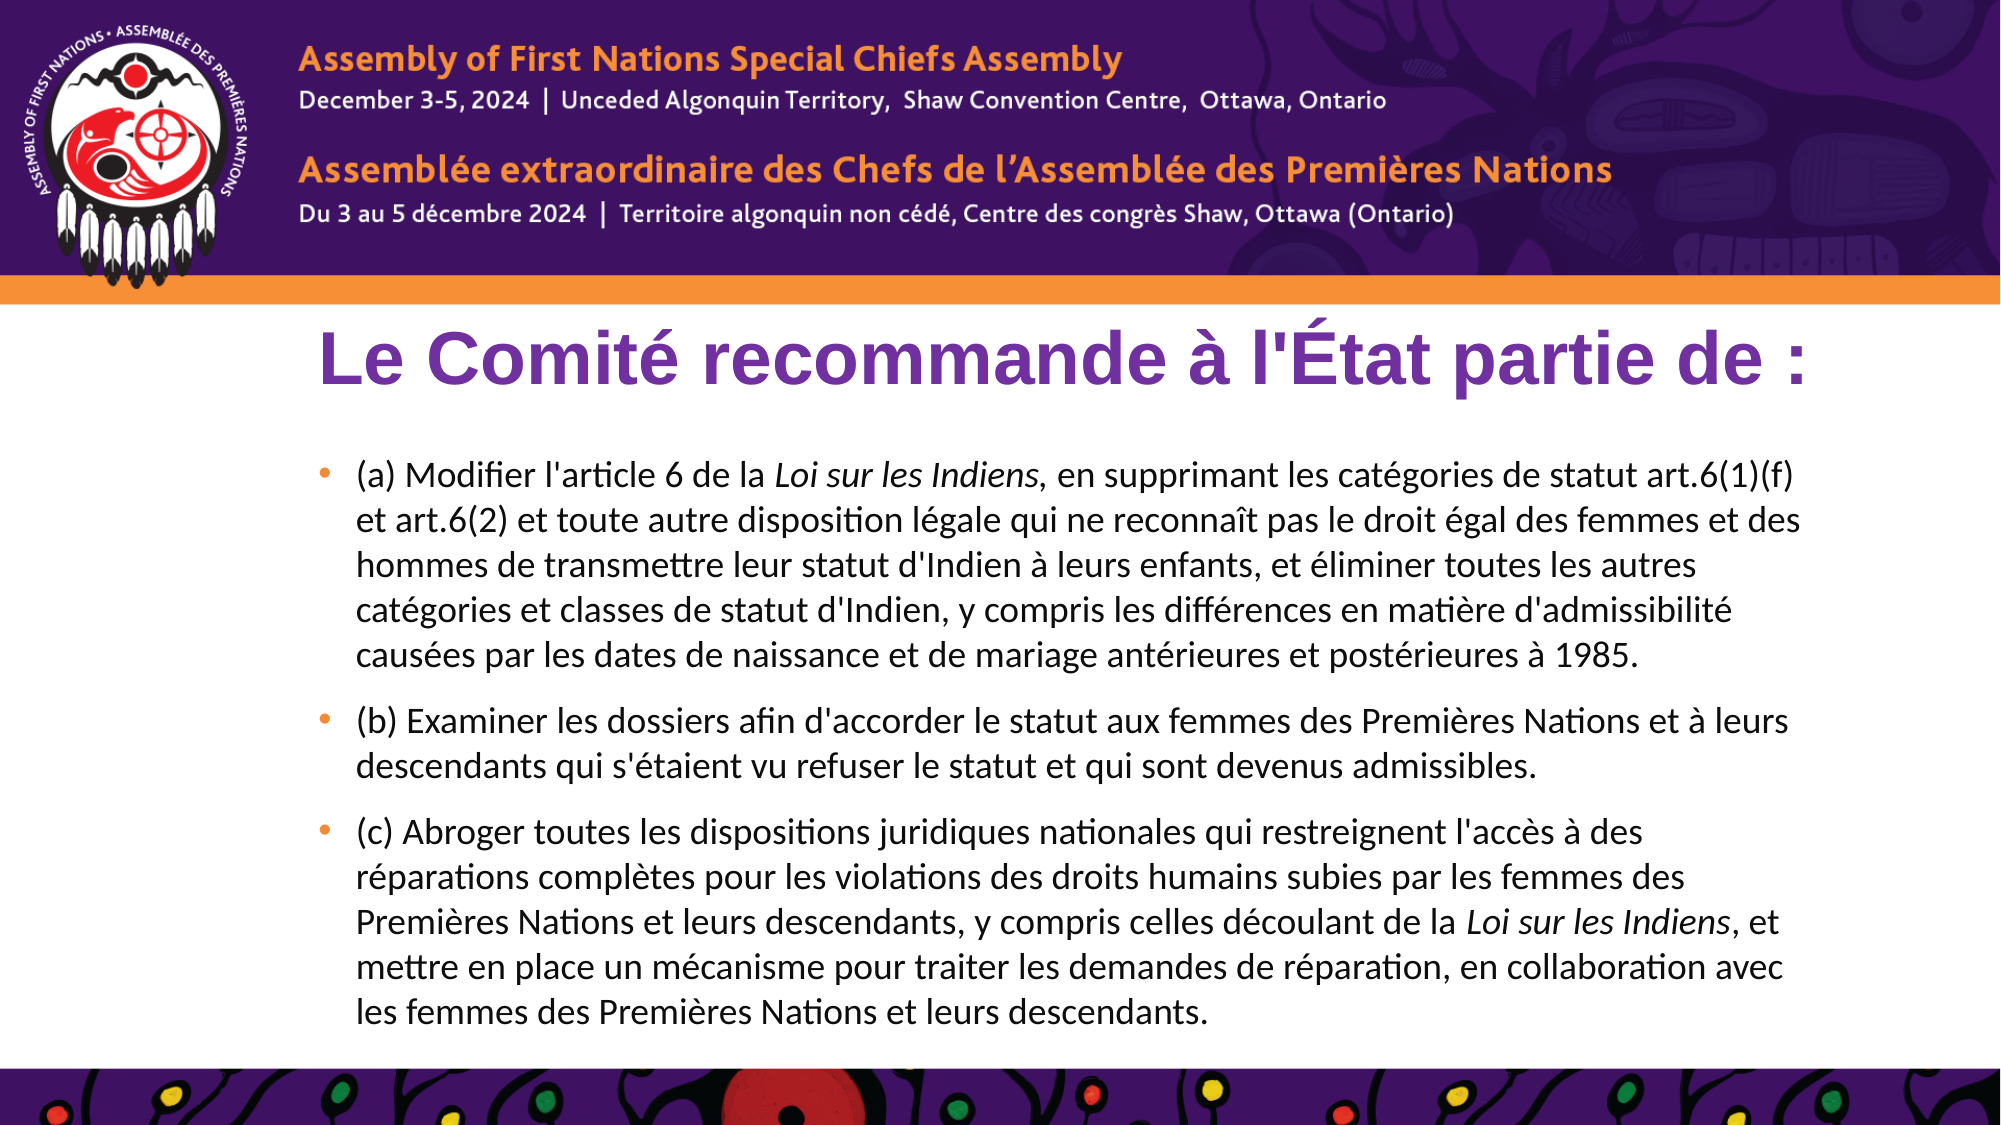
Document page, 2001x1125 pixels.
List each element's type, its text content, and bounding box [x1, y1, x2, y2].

picture [0, 0, 2001, 1125]
list (a) Modifier l'article 6 de la Loi sur les Indiens, en supprimant les catégories de statut art.6(1)(f) et art.6(2) et toute autre disposition légale qui ne reconnaît pas le droit égal des femmes et des hommes de transmettre leur statut d'Indien à leurs enfants, et éliminer toutes les autres catégories et classes de statut d'Indien, y compris les différences en matière d'admissibilité causées par les dates de naissance et de mariage antérieures et postérieures à 1985. (b) Examiner les dossiers afin d'accorder le statut aux femmes des Premières Nations et à leurs descendants qui s'étaient vu refuser le statut et qui sont devenus admissibles. (c) Abroger toutes les dispositions juridiques nationales qui restreignent l'accès à des réparations complètes pour les violations des droits humains subies par les femmes des Premières Nations et leurs descendants, y compris celles découlant de la Loi sur les Indiens, et mettre en place un mécanisme pour traiter les demandes de réparation, en collaboration avec les femmes des Premières Nations et leurs descendants. [303, 442, 1836, 1049]
title Le Comité recommande à l'État partie de : [303, 312, 2000, 408]
